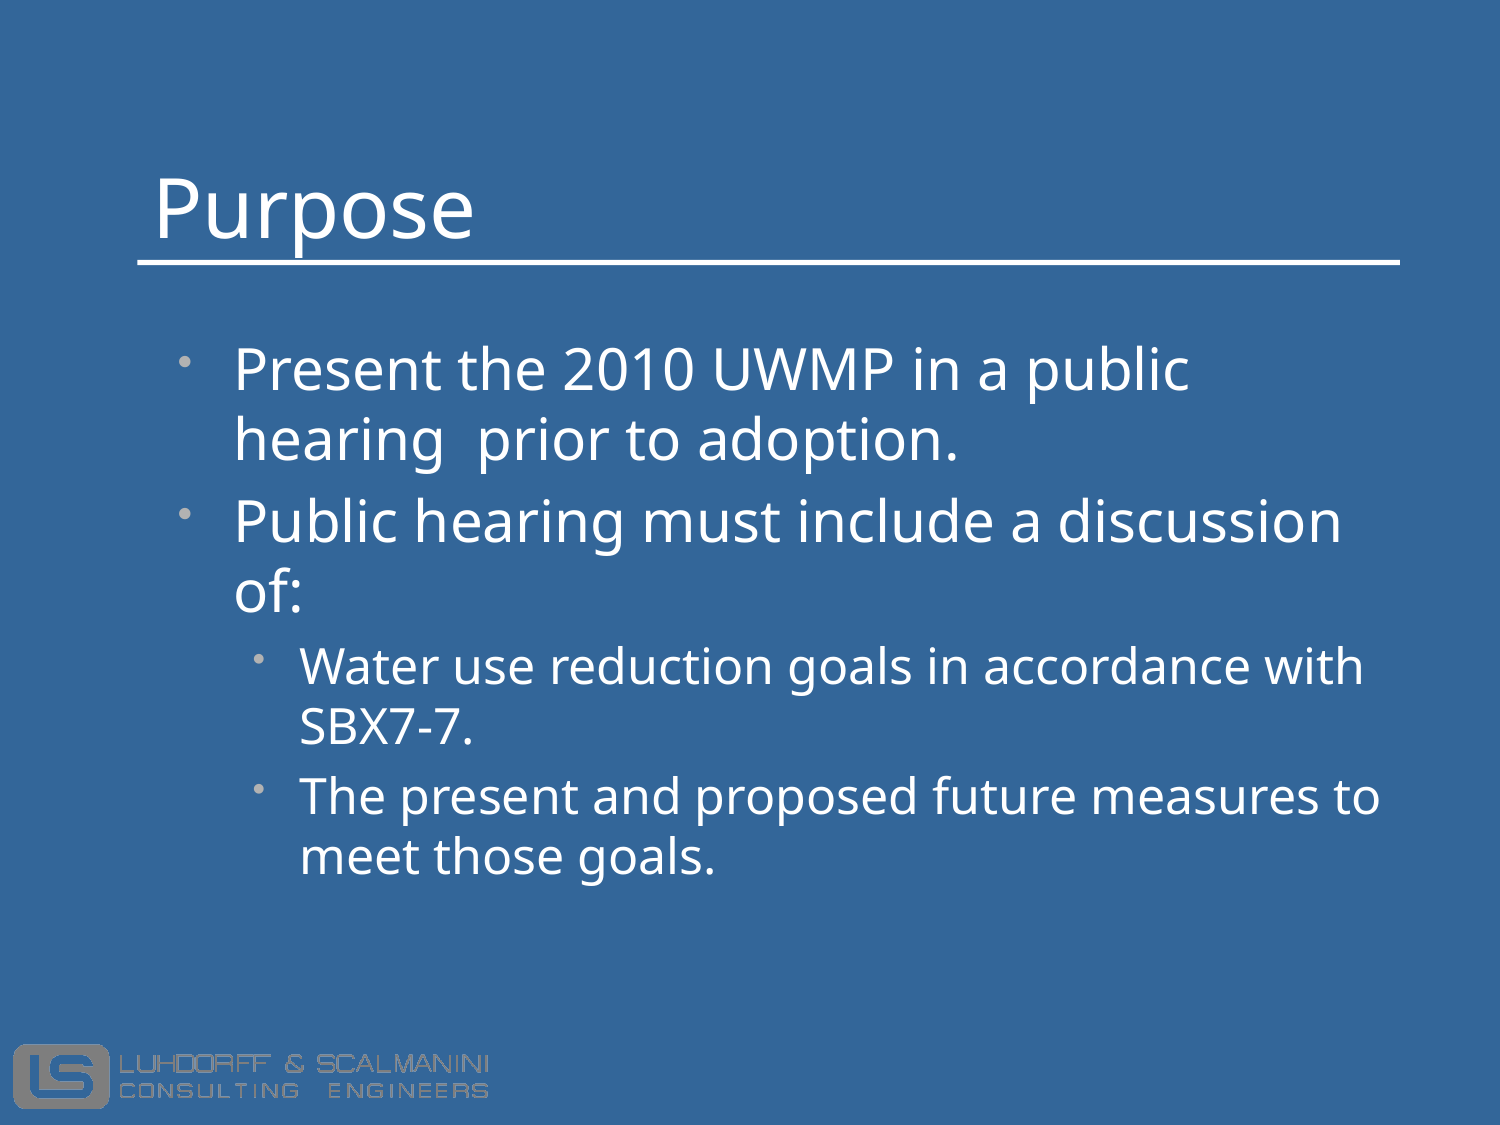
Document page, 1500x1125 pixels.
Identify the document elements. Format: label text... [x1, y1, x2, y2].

list Present the 2010 UWMP in a public hearing prior to adoption. Public hearing must include a discussion of: Water use reduction goals in accordance with SBX7-7. The present and proposed future measures to meet those goals. [162, 324, 1400, 1013]
title Purpose [137, 24, 1376, 263]
